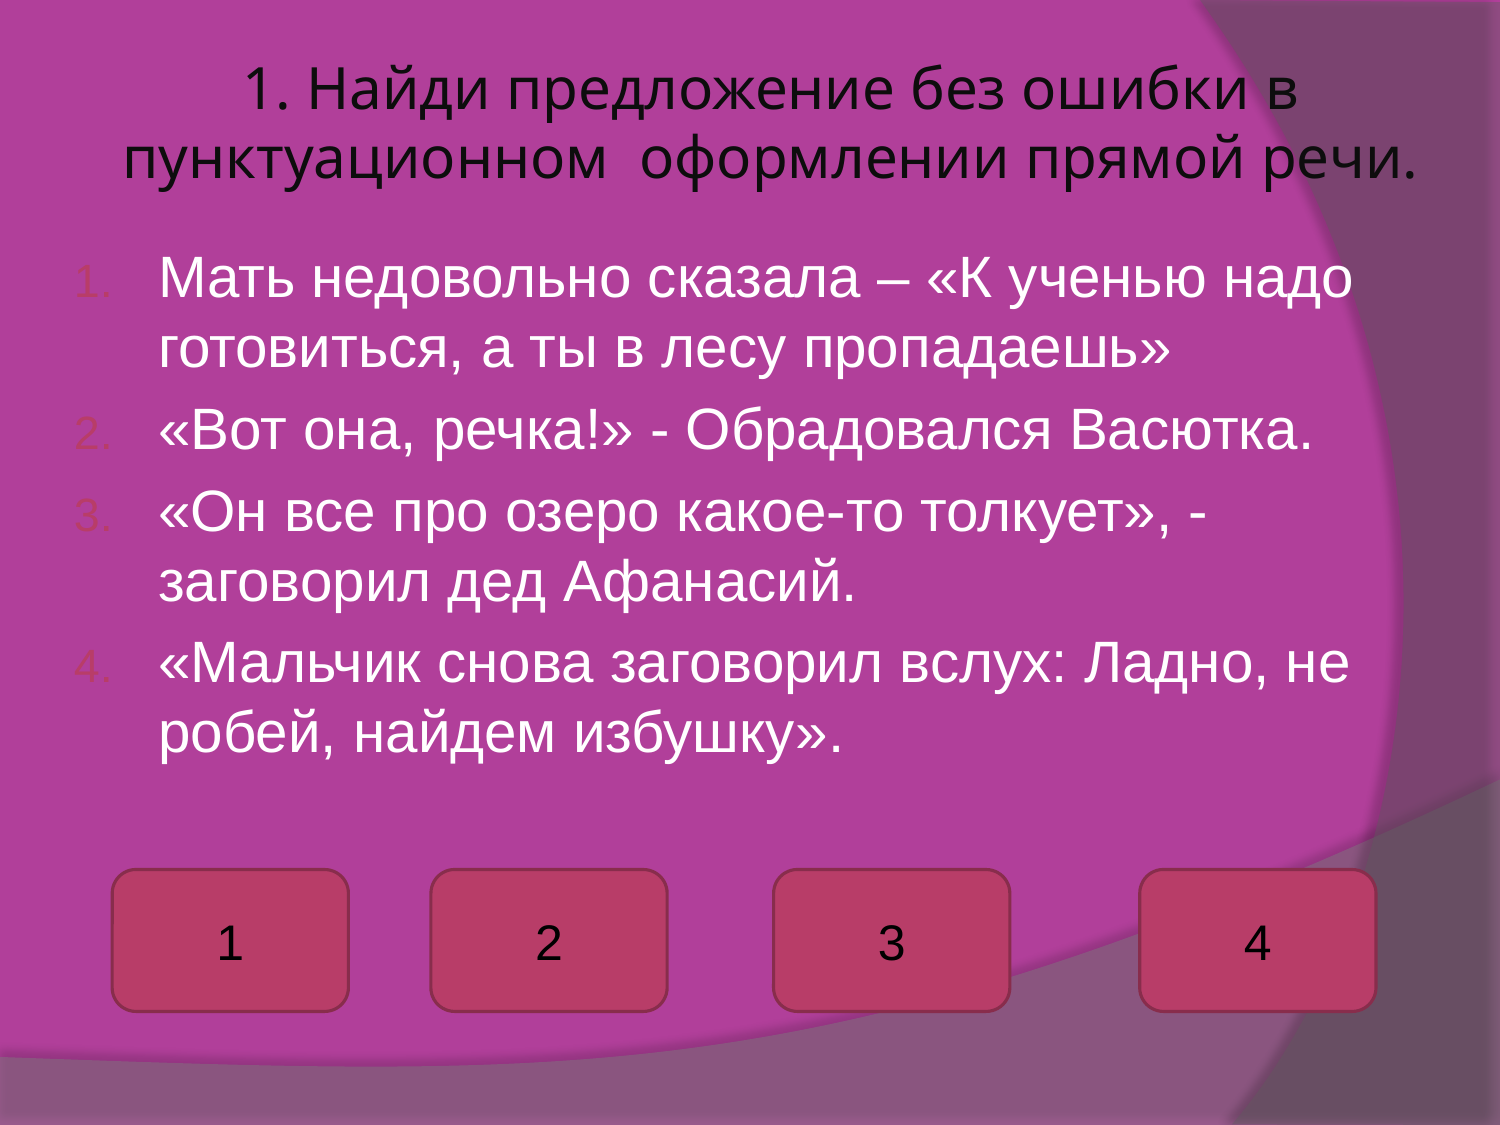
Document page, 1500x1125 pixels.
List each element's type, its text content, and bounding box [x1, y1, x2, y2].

text_box 4 [1138, 867, 1378, 1014]
text_box 1 [110, 867, 350, 1014]
title 1. Найди предложение без ошибки в пунктуационном оформлении прямой речи. [41, 45, 1500, 197]
text_box 2 [429, 867, 669, 1014]
list Мать недовольно сказала – «К ученью надо готовиться, а ты в лесу пропадаешь» «Вот она, речка!» - Обрадовался Васютка. «Он все про озеро какое-то толкует», - заговорил дед Афанасий. «Мальчик снова заговорил вслух: Ладно, не робей, найдем избушку». [53, 231, 1459, 1047]
text_box 3 [771, 867, 1012, 1014]
